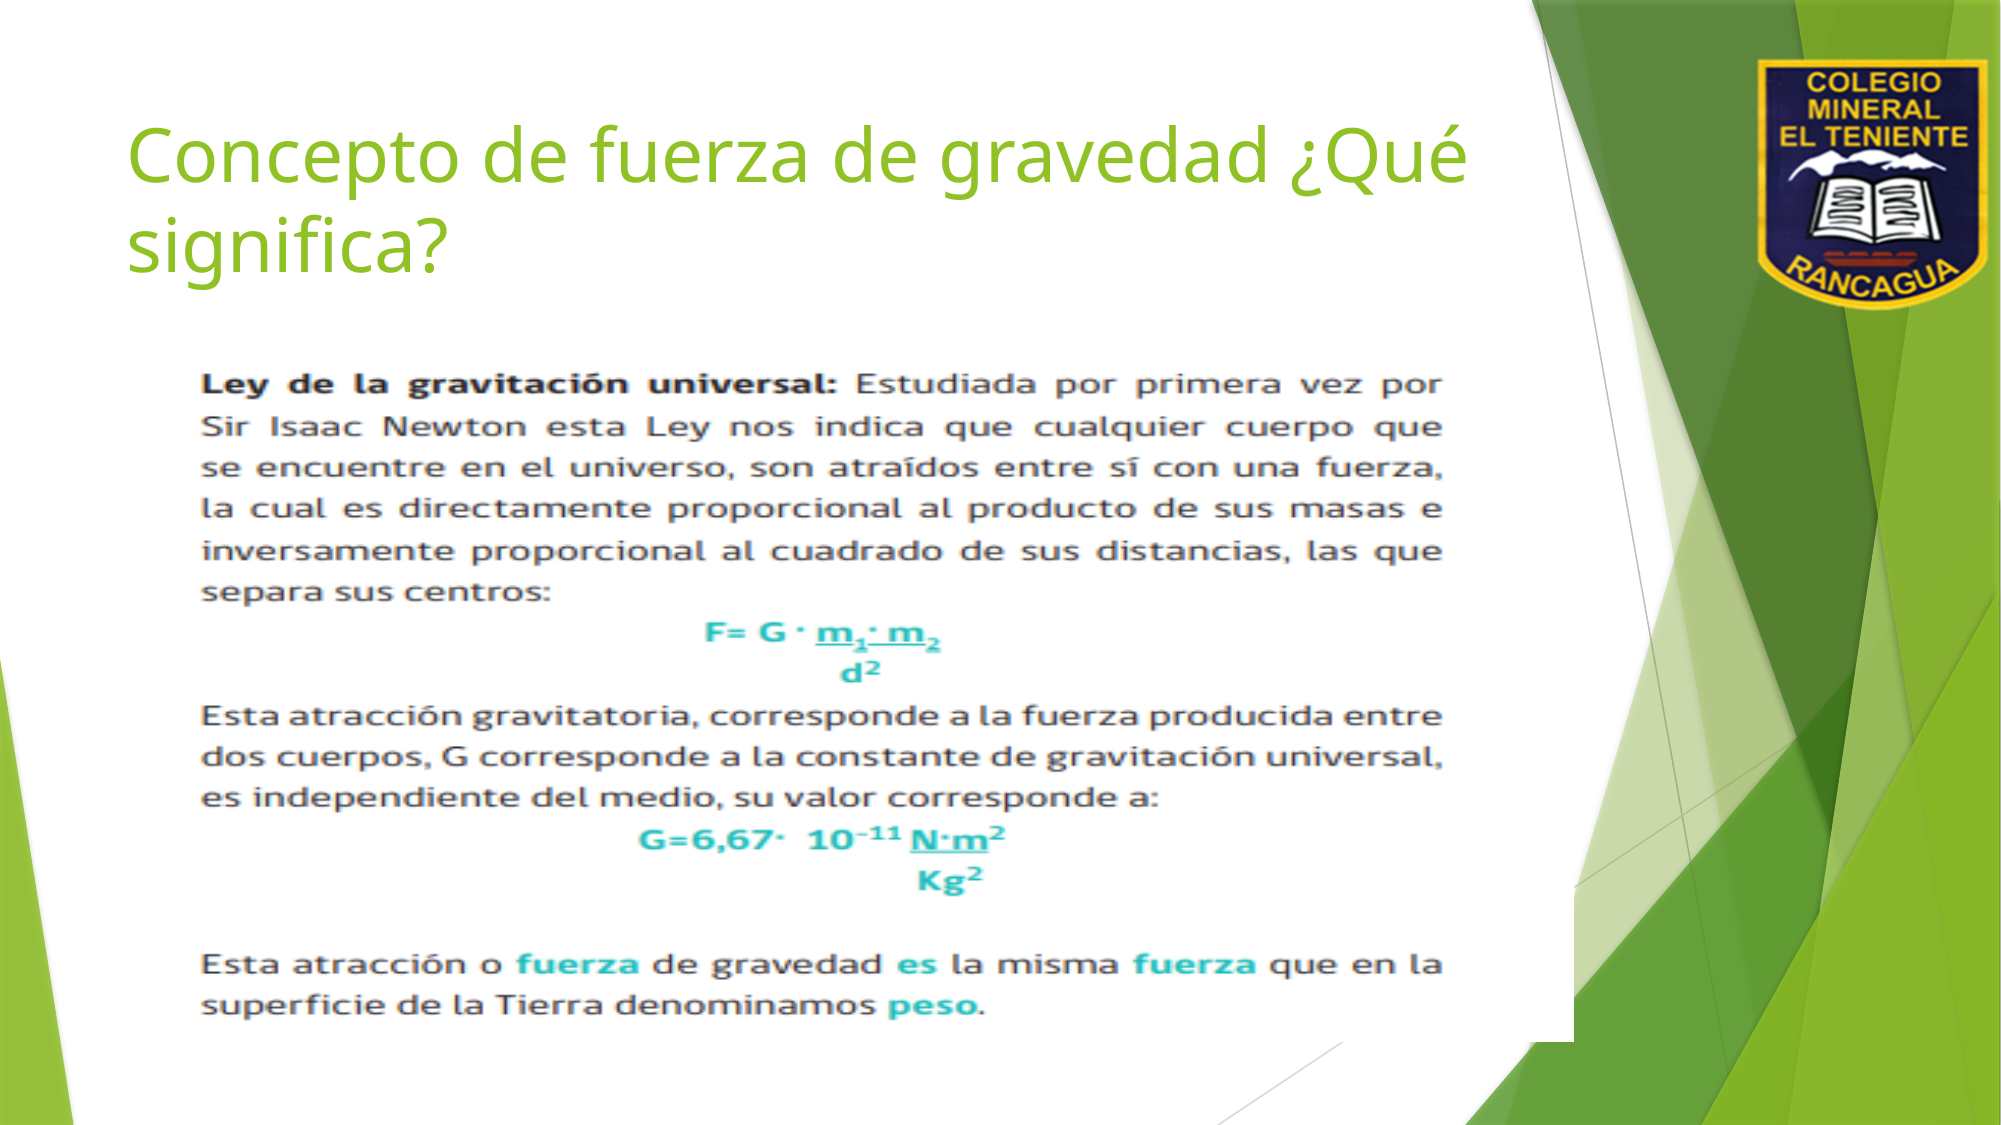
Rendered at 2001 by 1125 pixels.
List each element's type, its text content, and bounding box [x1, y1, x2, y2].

picture [1748, 45, 2000, 318]
title Concepto de fuerza de gravedad ¿Qué significa? [111, 99, 1522, 315]
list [110, 316, 1575, 1043]
